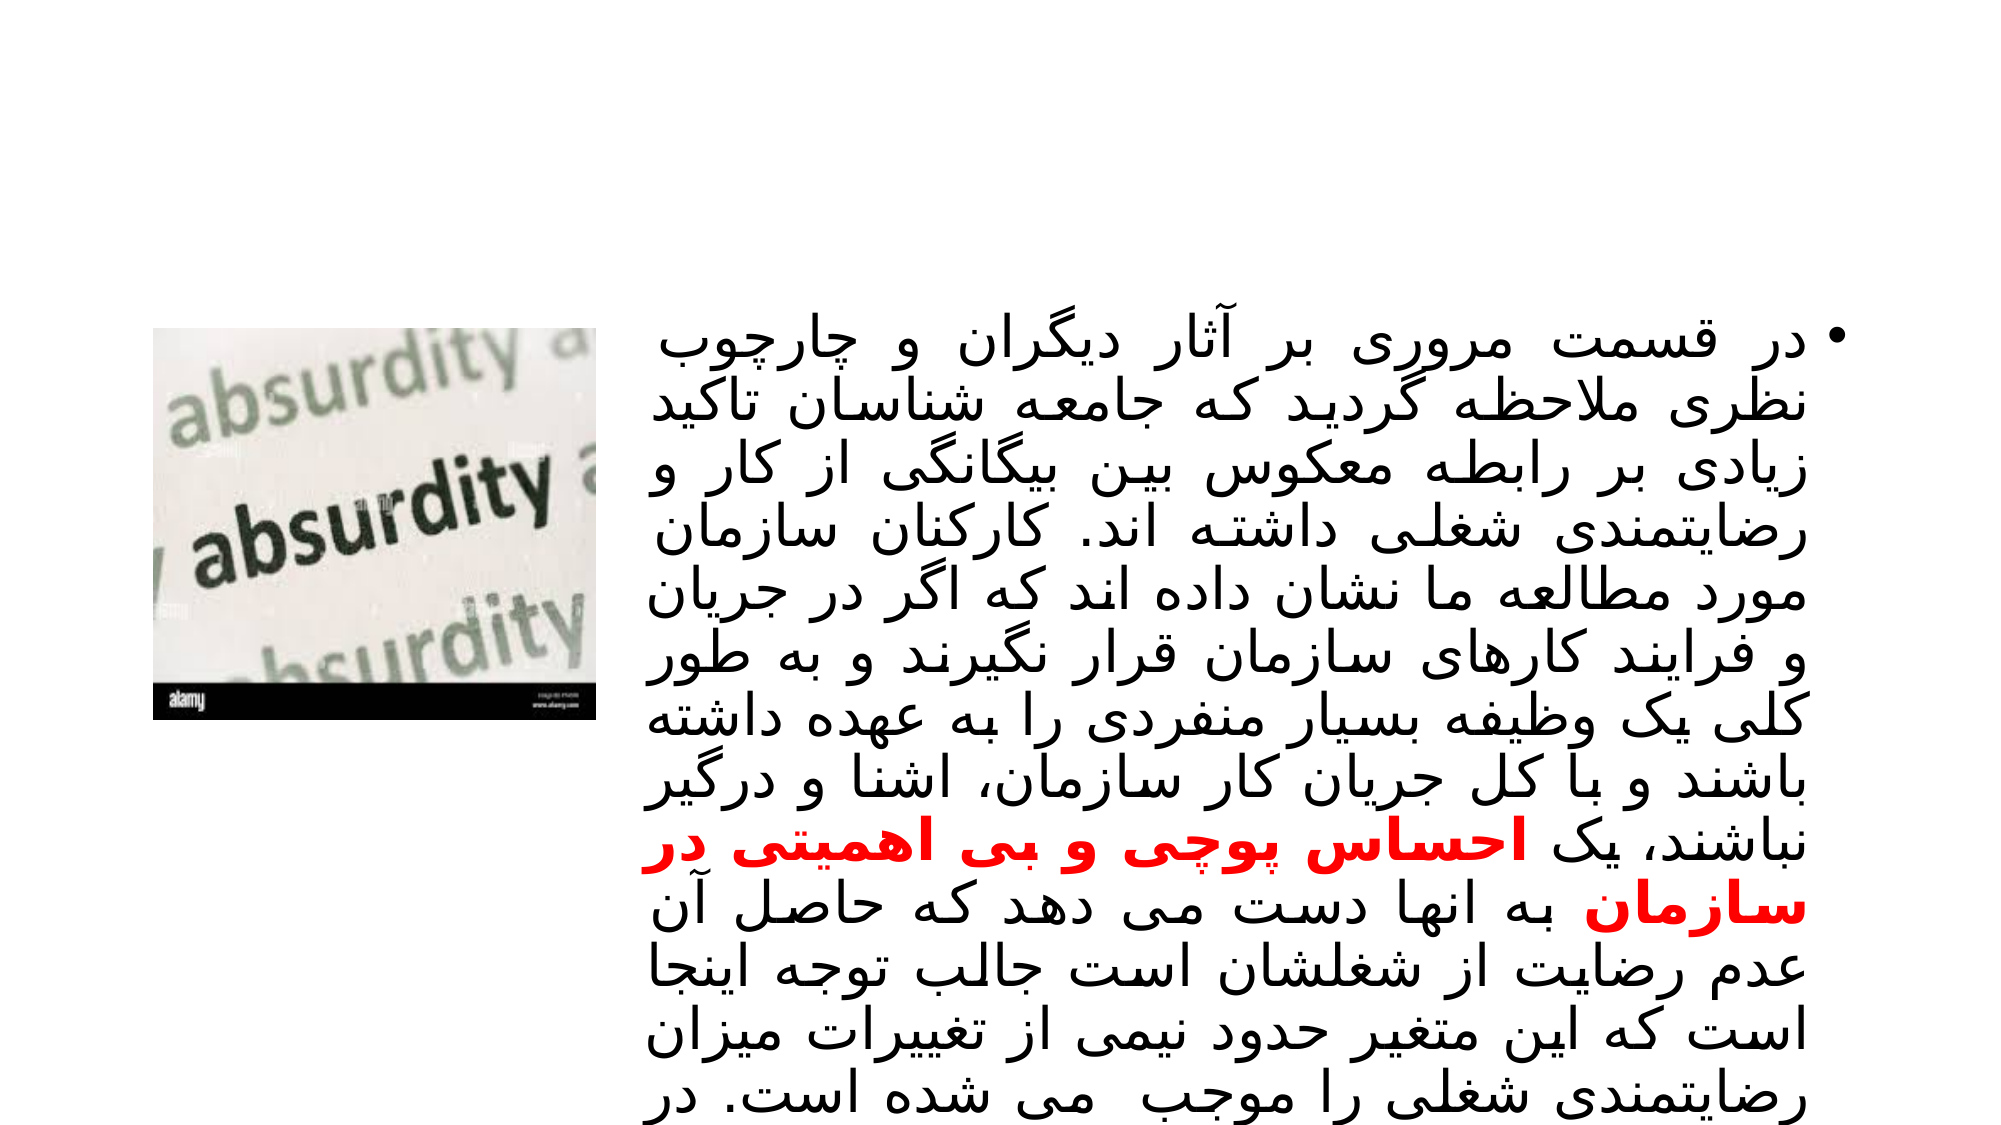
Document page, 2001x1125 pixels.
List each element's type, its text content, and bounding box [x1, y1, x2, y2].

list در قسمت مروری بر آثار دیگران و چارچوب نظری ملاحظه گردید که جامعه شناسان تاکید زیادی بر رابطه معکوس بین بیگانگی از کار و رضایتمندی شغلی داشته اند. کارکنان سازمان مورد مطالعه ما نشان داده اند که اگر در جریان و فرایند کارهای سازمان قرار نگیرند و به طور کلی یک وظیفه بسیار منفردی را به عهده داشته باشند و با کل جریان کار سازمان، اشنا و درگیر نباشند، یک احساس پوچی و بی اهمیتی در سازمان به انها دست می دهد که حاصل آن عدم رضایت از شغلشان است جالب توجه اینجا است که این متغیر حدود نیمی از تغییرات میزان رضایتمندی شغلی را موجب می شده است. در این زمینه توجه مسئولیت سازمان را به رابطه موجود جلب می کنیم. [627, 299, 1863, 1014]
picture [153, 328, 596, 720]
